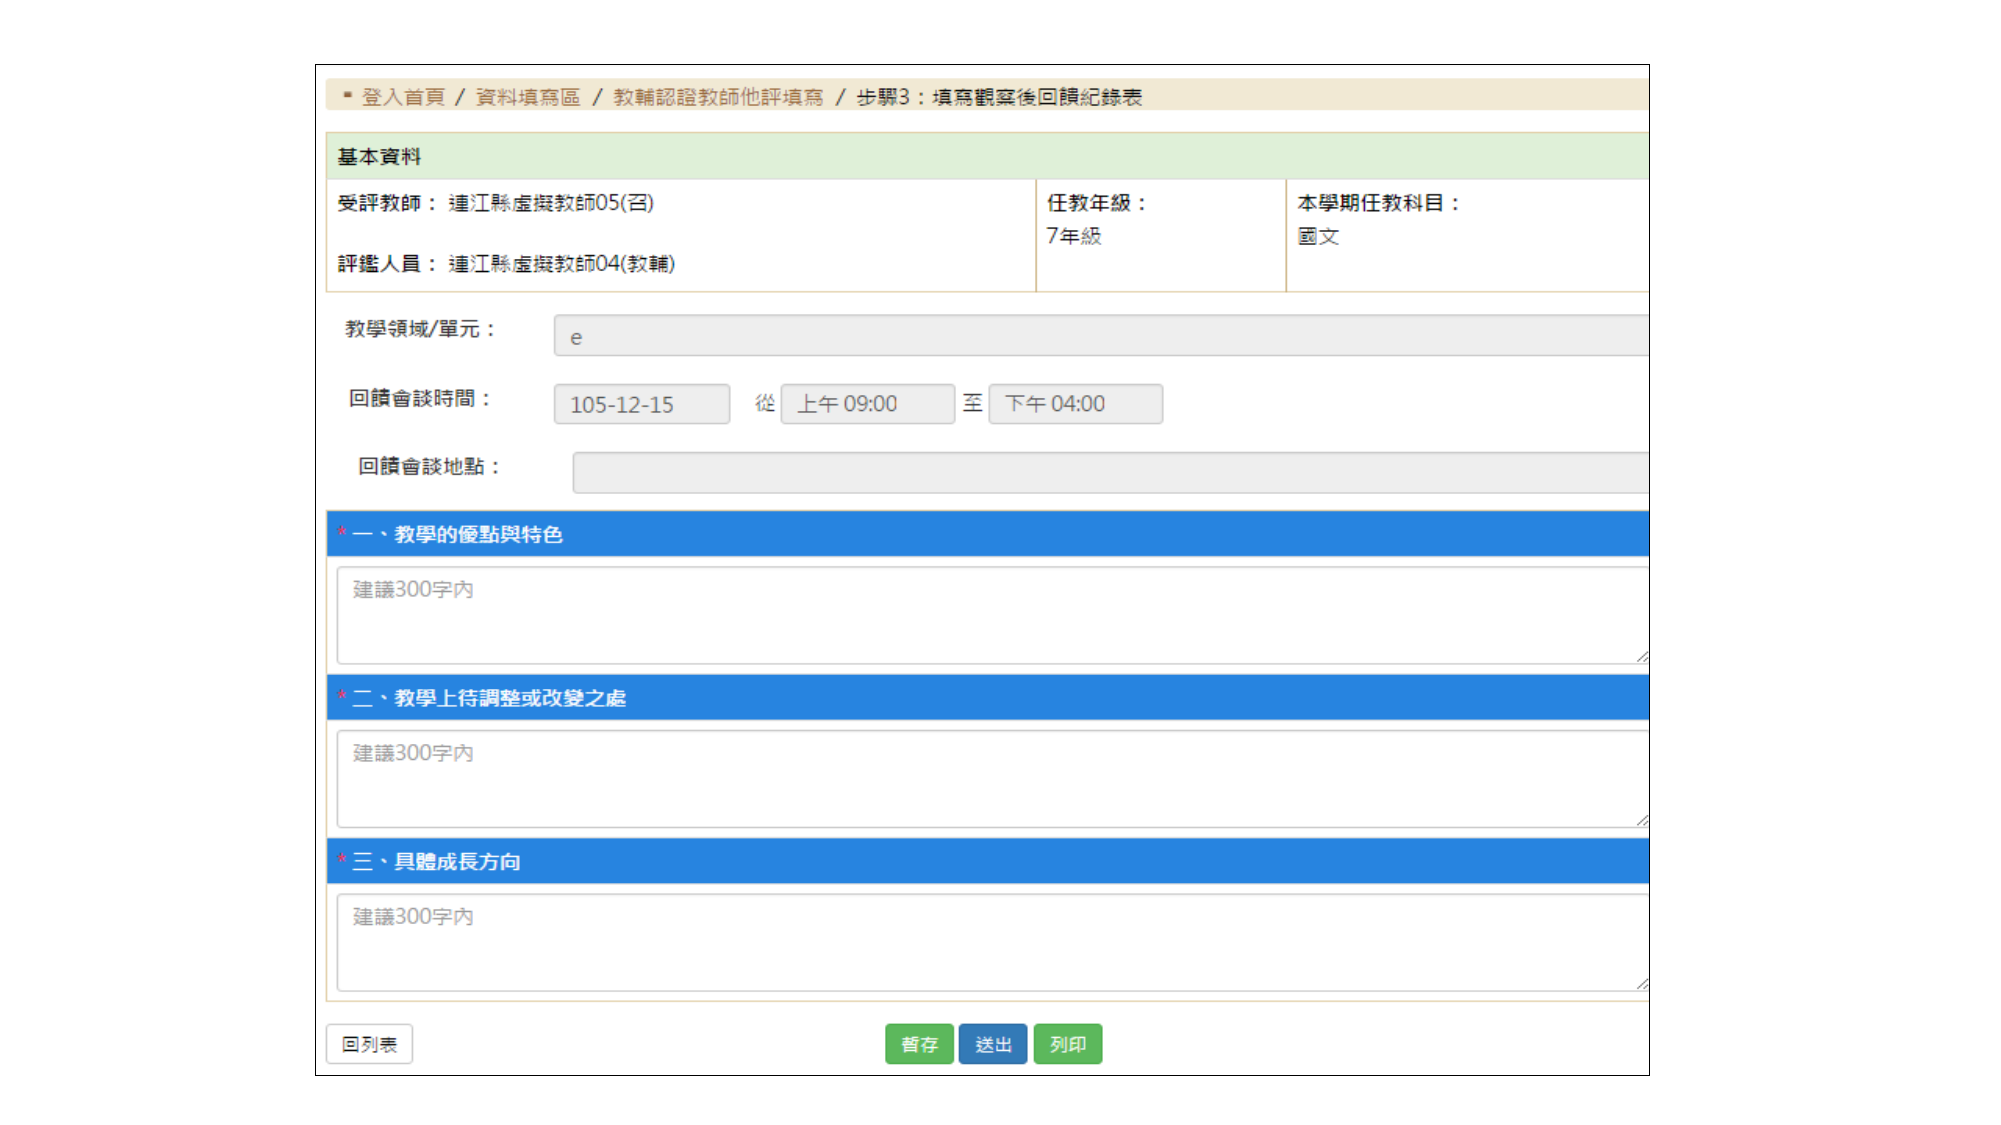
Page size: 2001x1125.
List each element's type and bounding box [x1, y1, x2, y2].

picture [315, 63, 1650, 1076]
